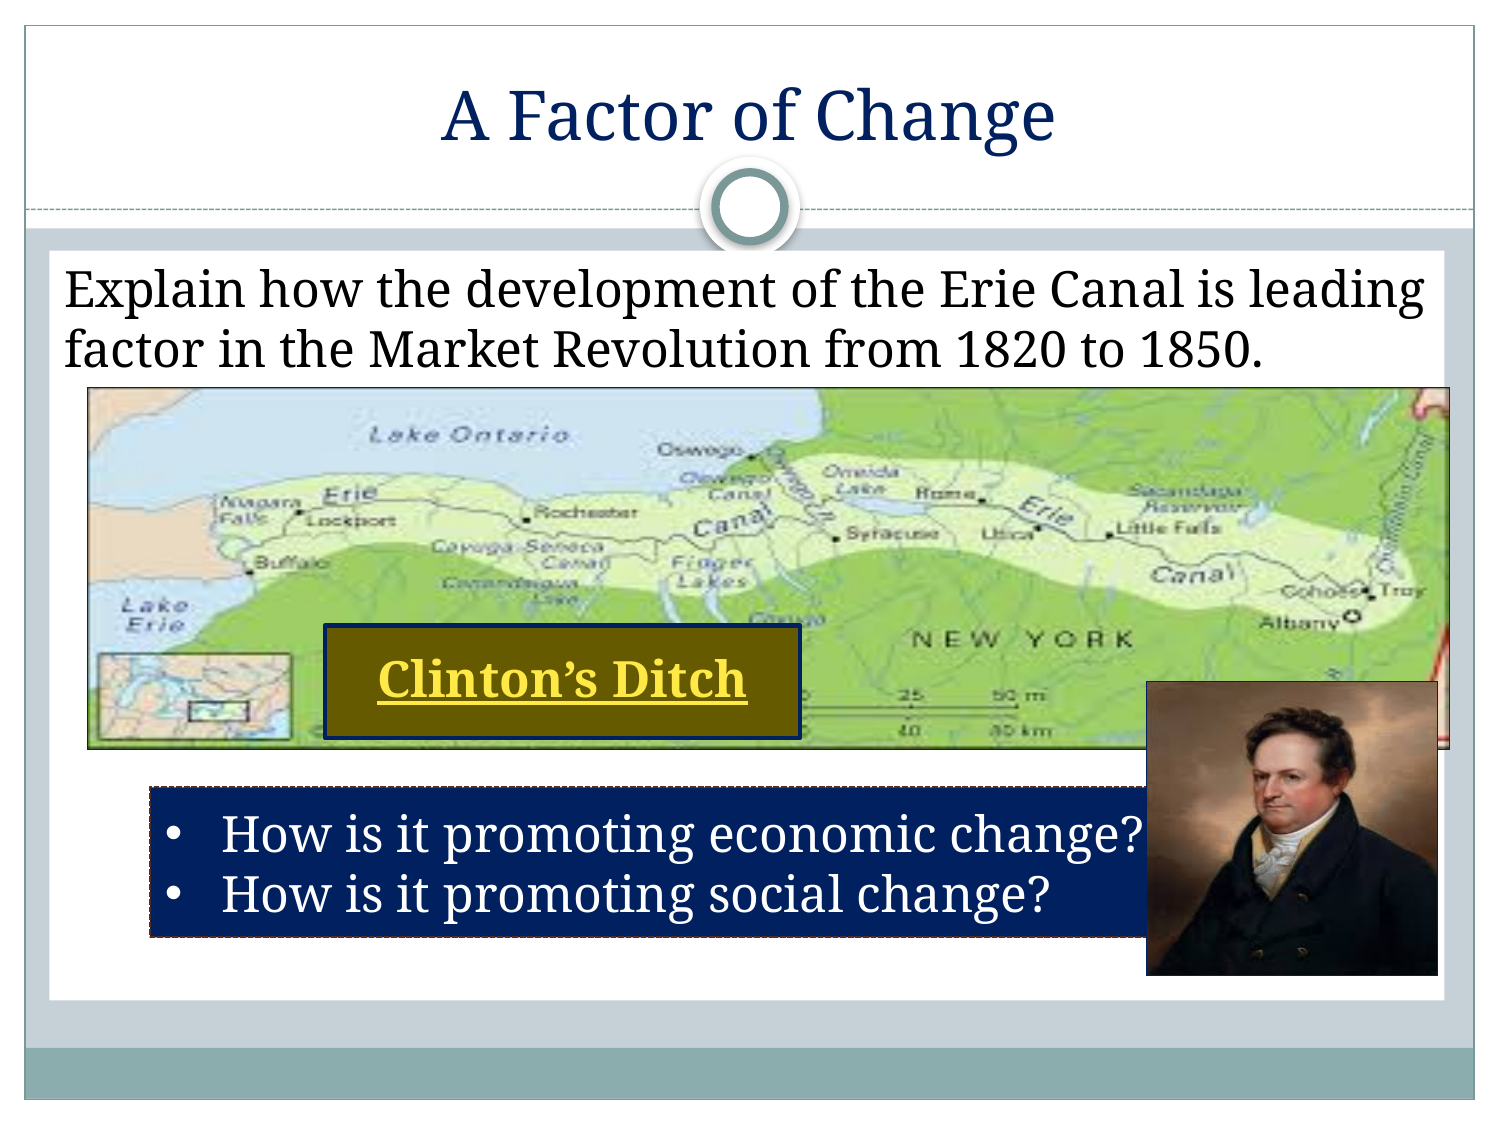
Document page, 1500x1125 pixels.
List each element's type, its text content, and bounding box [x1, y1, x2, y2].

title A Factor of Change [49, 37, 1450, 162]
list Explain how the development of the Erie Canal is leading factor in the Market Revolution from 1820 to 1850. [49, 250, 1445, 1001]
picture [87, 387, 1450, 976]
text_box How is it promoting economic change? How is it promoting social change? [149, 786, 1139, 938]
